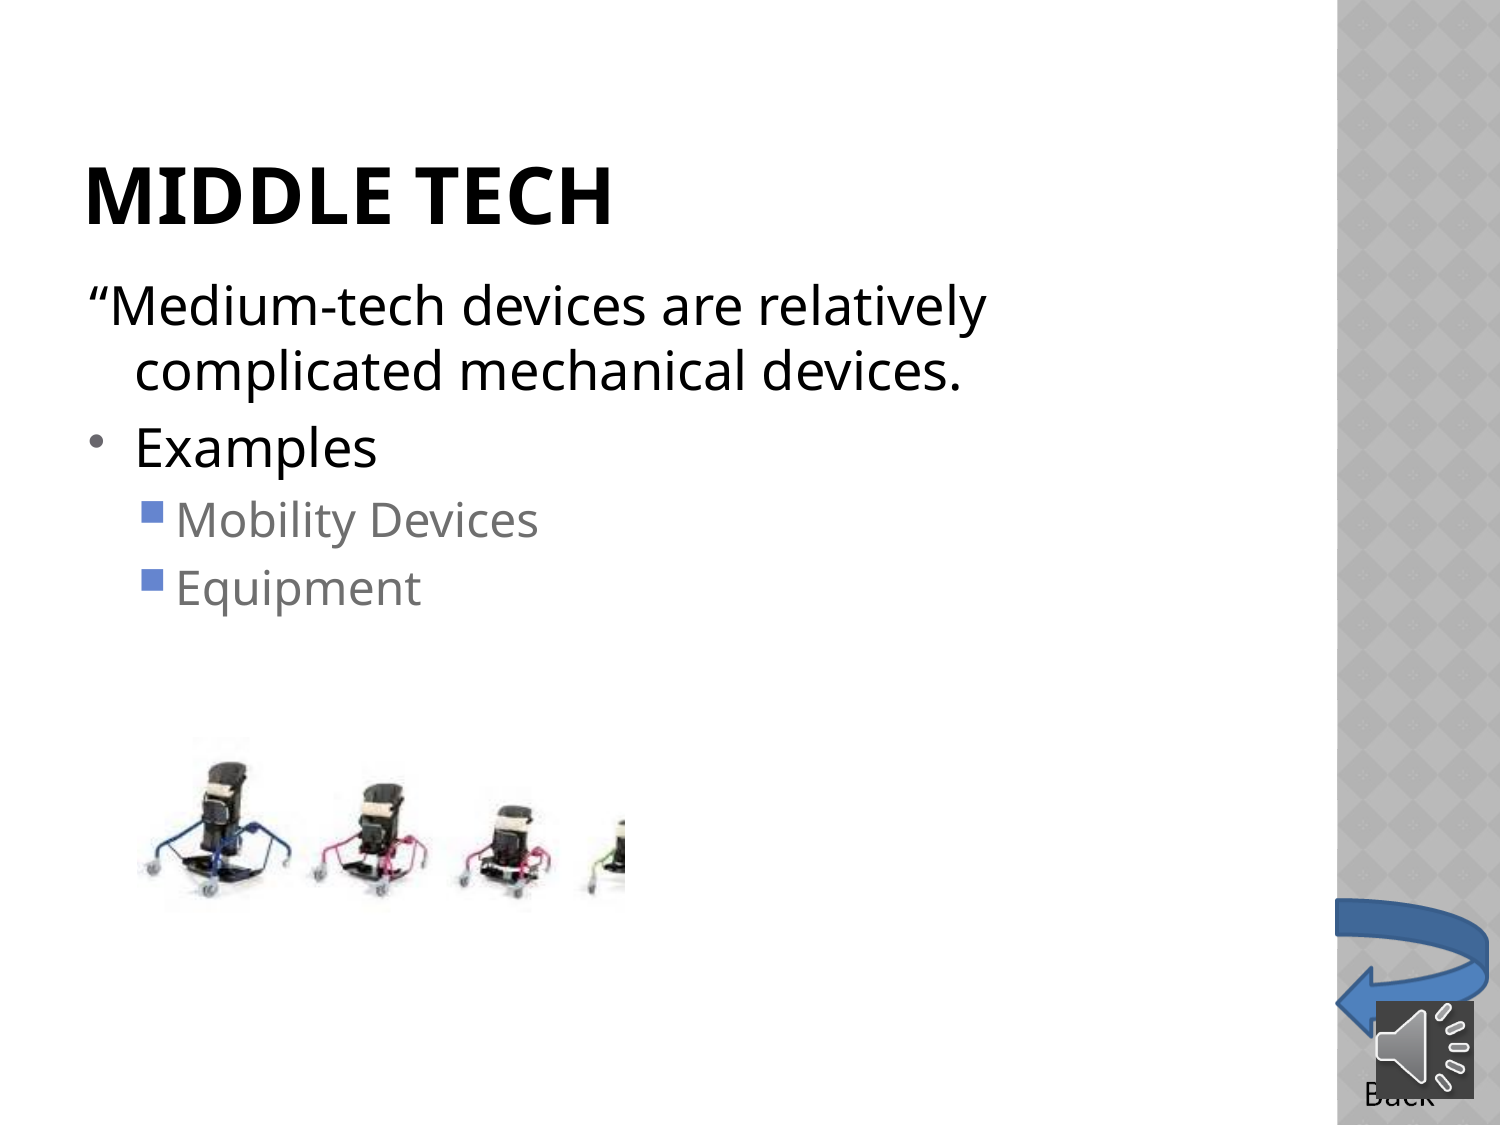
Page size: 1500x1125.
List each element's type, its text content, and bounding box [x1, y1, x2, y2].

picture [1297, 897, 1500, 1125]
picture [137, 737, 626, 988]
title Middle Tech [75, 52, 1263, 240]
list “Medium-tech devices are relatively complicated mechanical devices. Examples Mobility Devices Equipment [75, 264, 1263, 1059]
